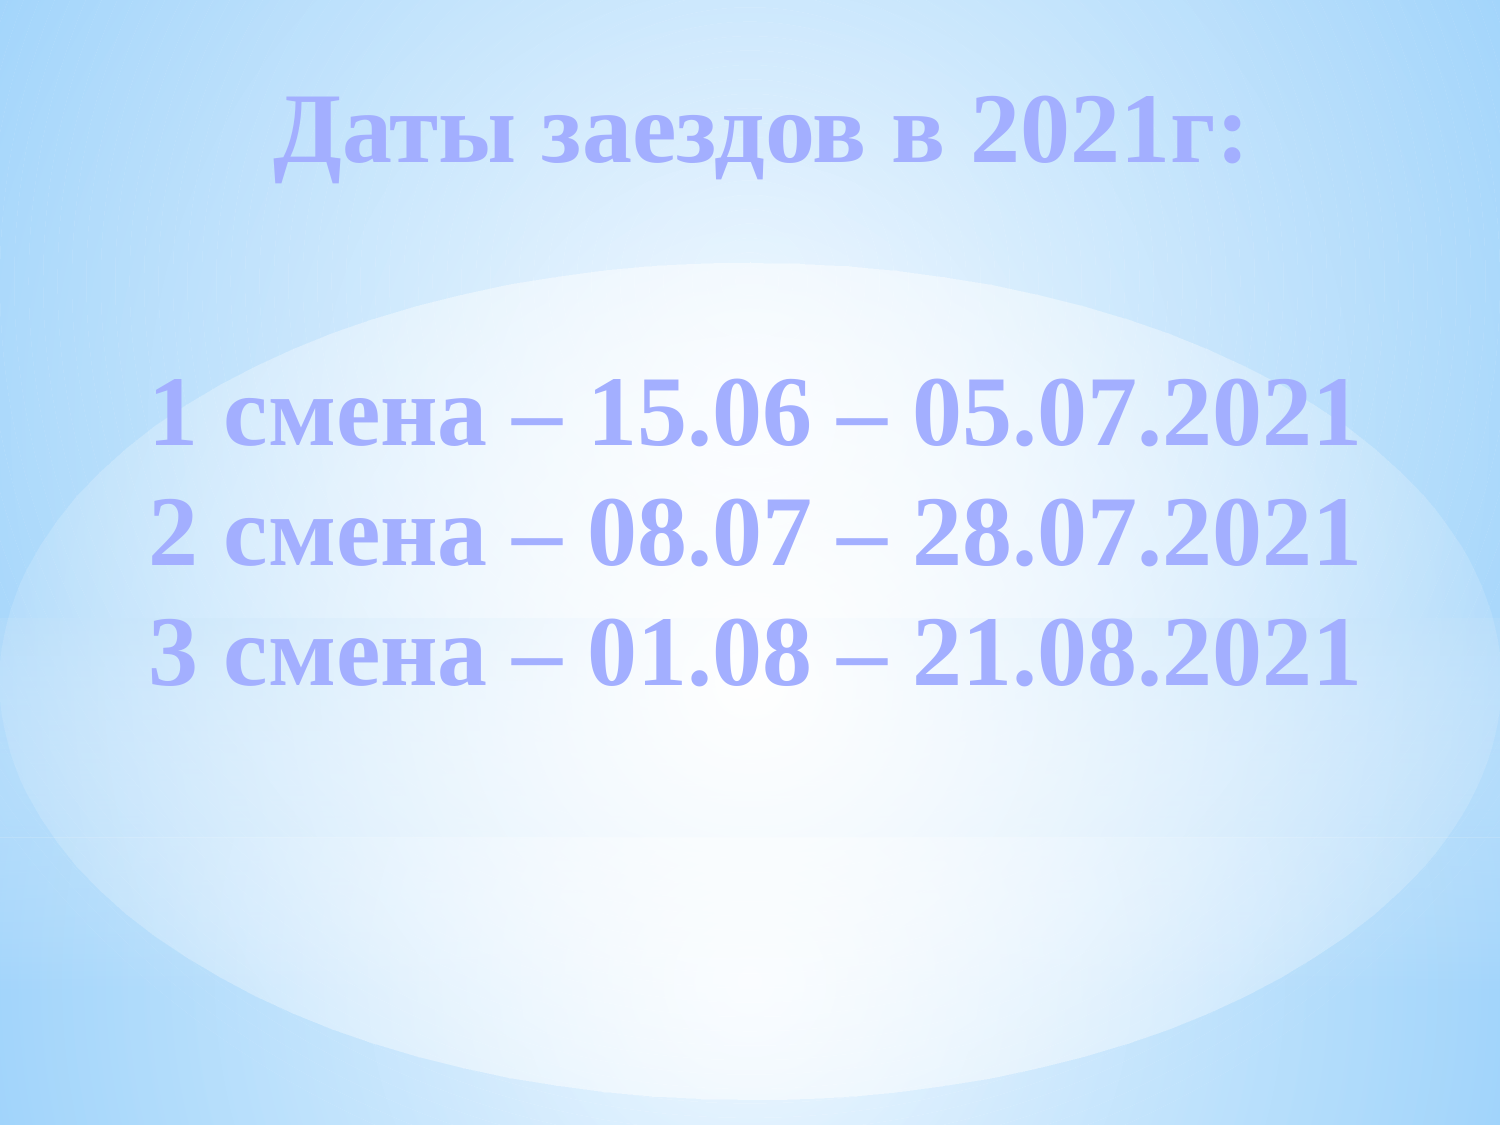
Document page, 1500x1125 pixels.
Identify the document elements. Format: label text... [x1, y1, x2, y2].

title Даты заездов в 2021г: [135, 54, 1388, 243]
text_box 1 смена – 15.06 – 05.07.2021 2 смена – 08.07 – 28.07.2021 3 смена – 01.08 – 21.08.2021 [53, 338, 1459, 526]
